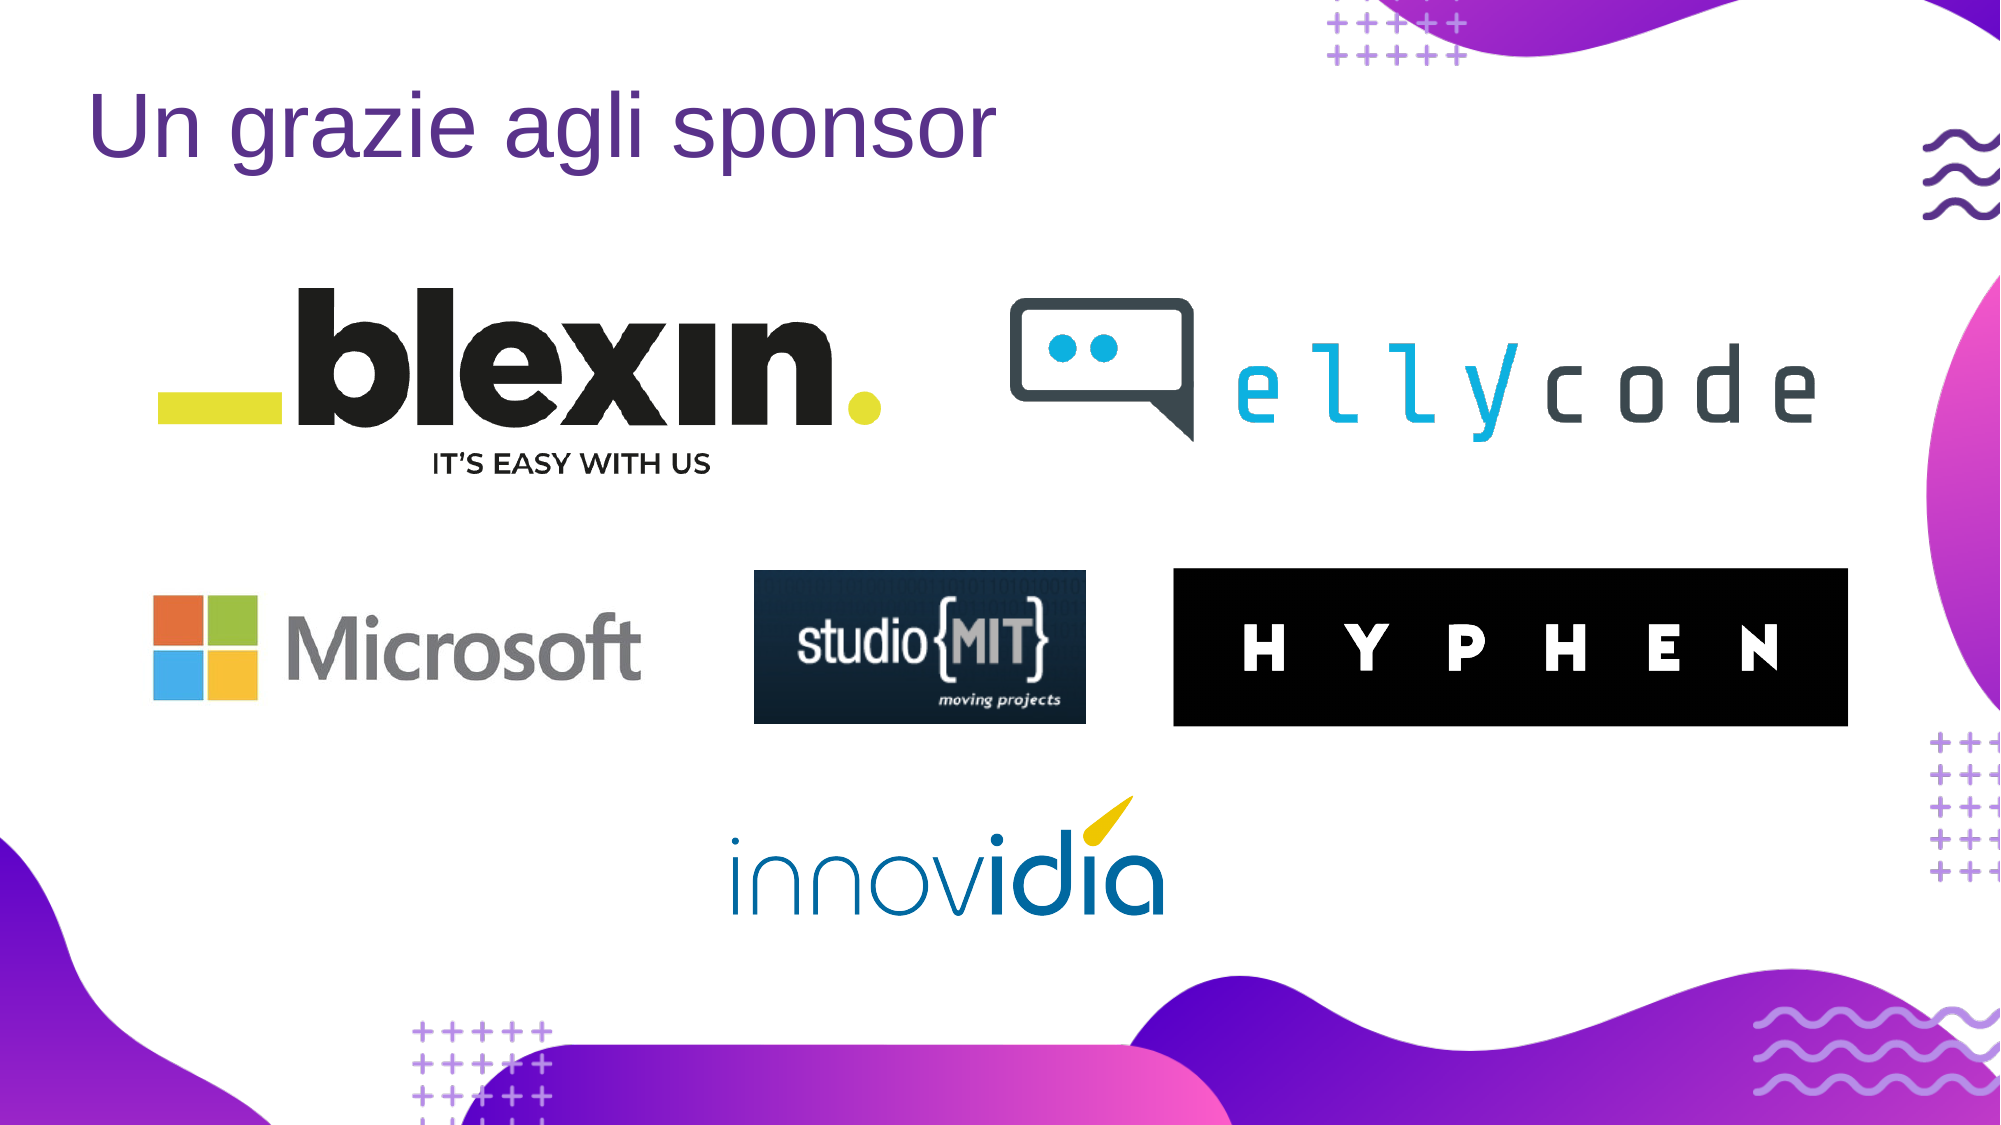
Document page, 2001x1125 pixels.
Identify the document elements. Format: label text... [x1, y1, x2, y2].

title Un grazie agli sponsor [70, 47, 1911, 209]
picture [0, 0, 2000, 1125]
